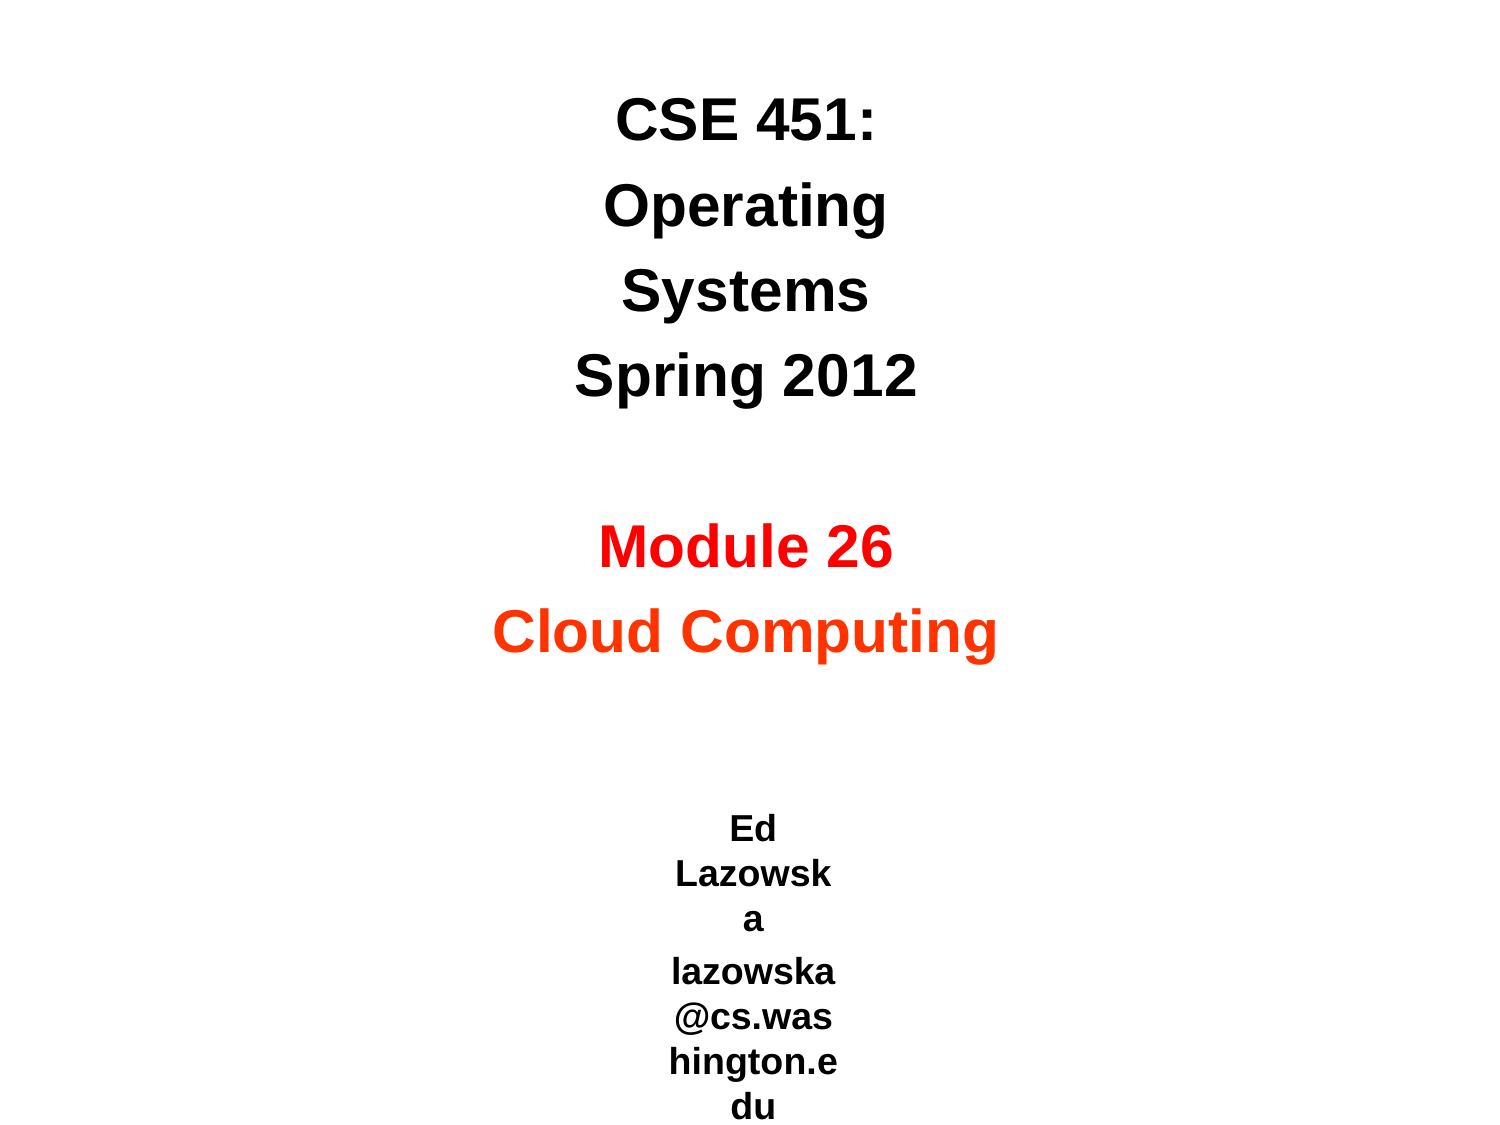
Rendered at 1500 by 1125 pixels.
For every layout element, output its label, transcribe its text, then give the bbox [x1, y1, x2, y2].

list Ed Lazowska lazowska@cs.washington.edu Allen Center 570 [662, 800, 845, 930]
title CSE 451: Operating Systems Spring 2012 Module 26 Cloud Computing [487, 562, 1006, 670]
